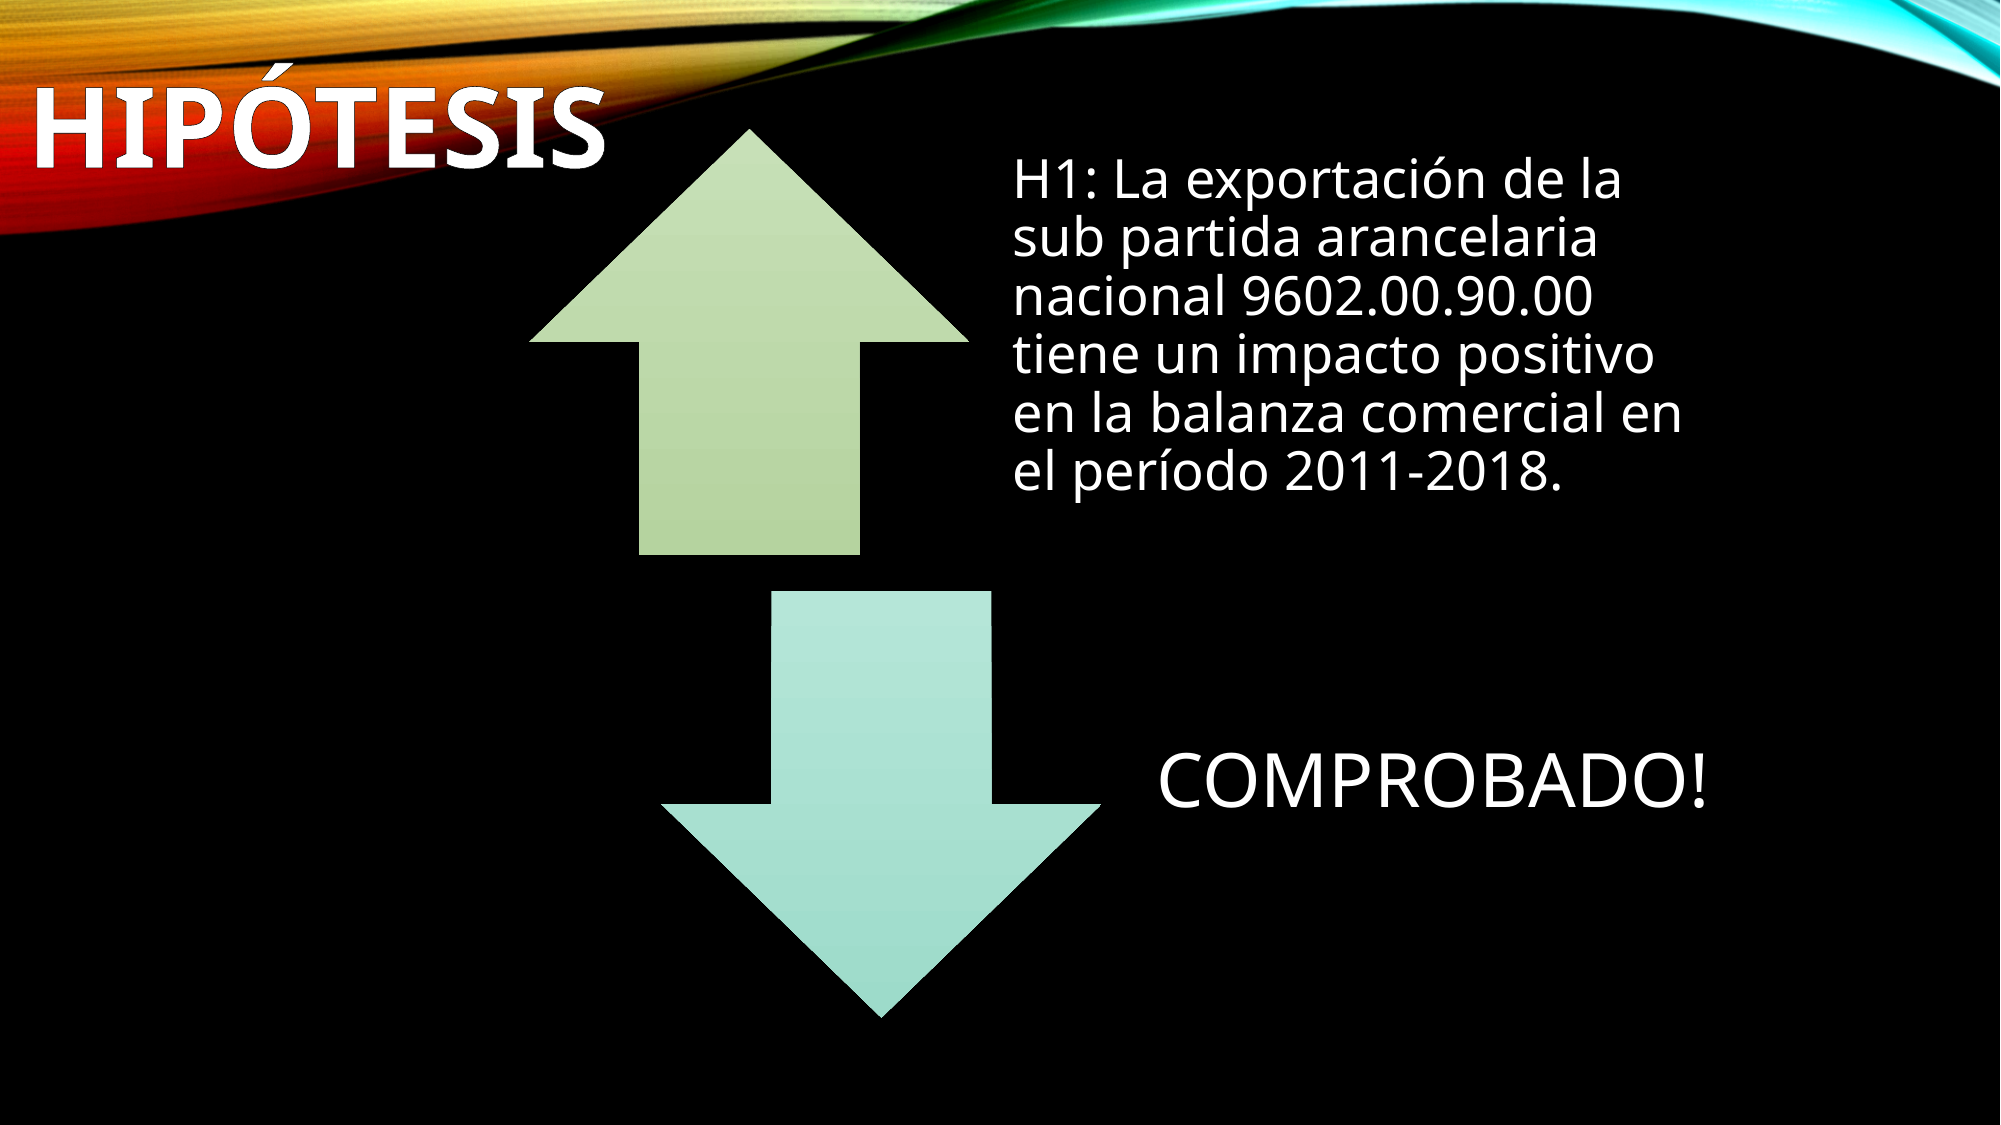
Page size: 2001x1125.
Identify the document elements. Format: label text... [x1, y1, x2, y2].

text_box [528, 128, 1863, 1018]
picture [0, 0, 2000, 237]
text_box HIPÓTESIS [11, 47, 625, 198]
